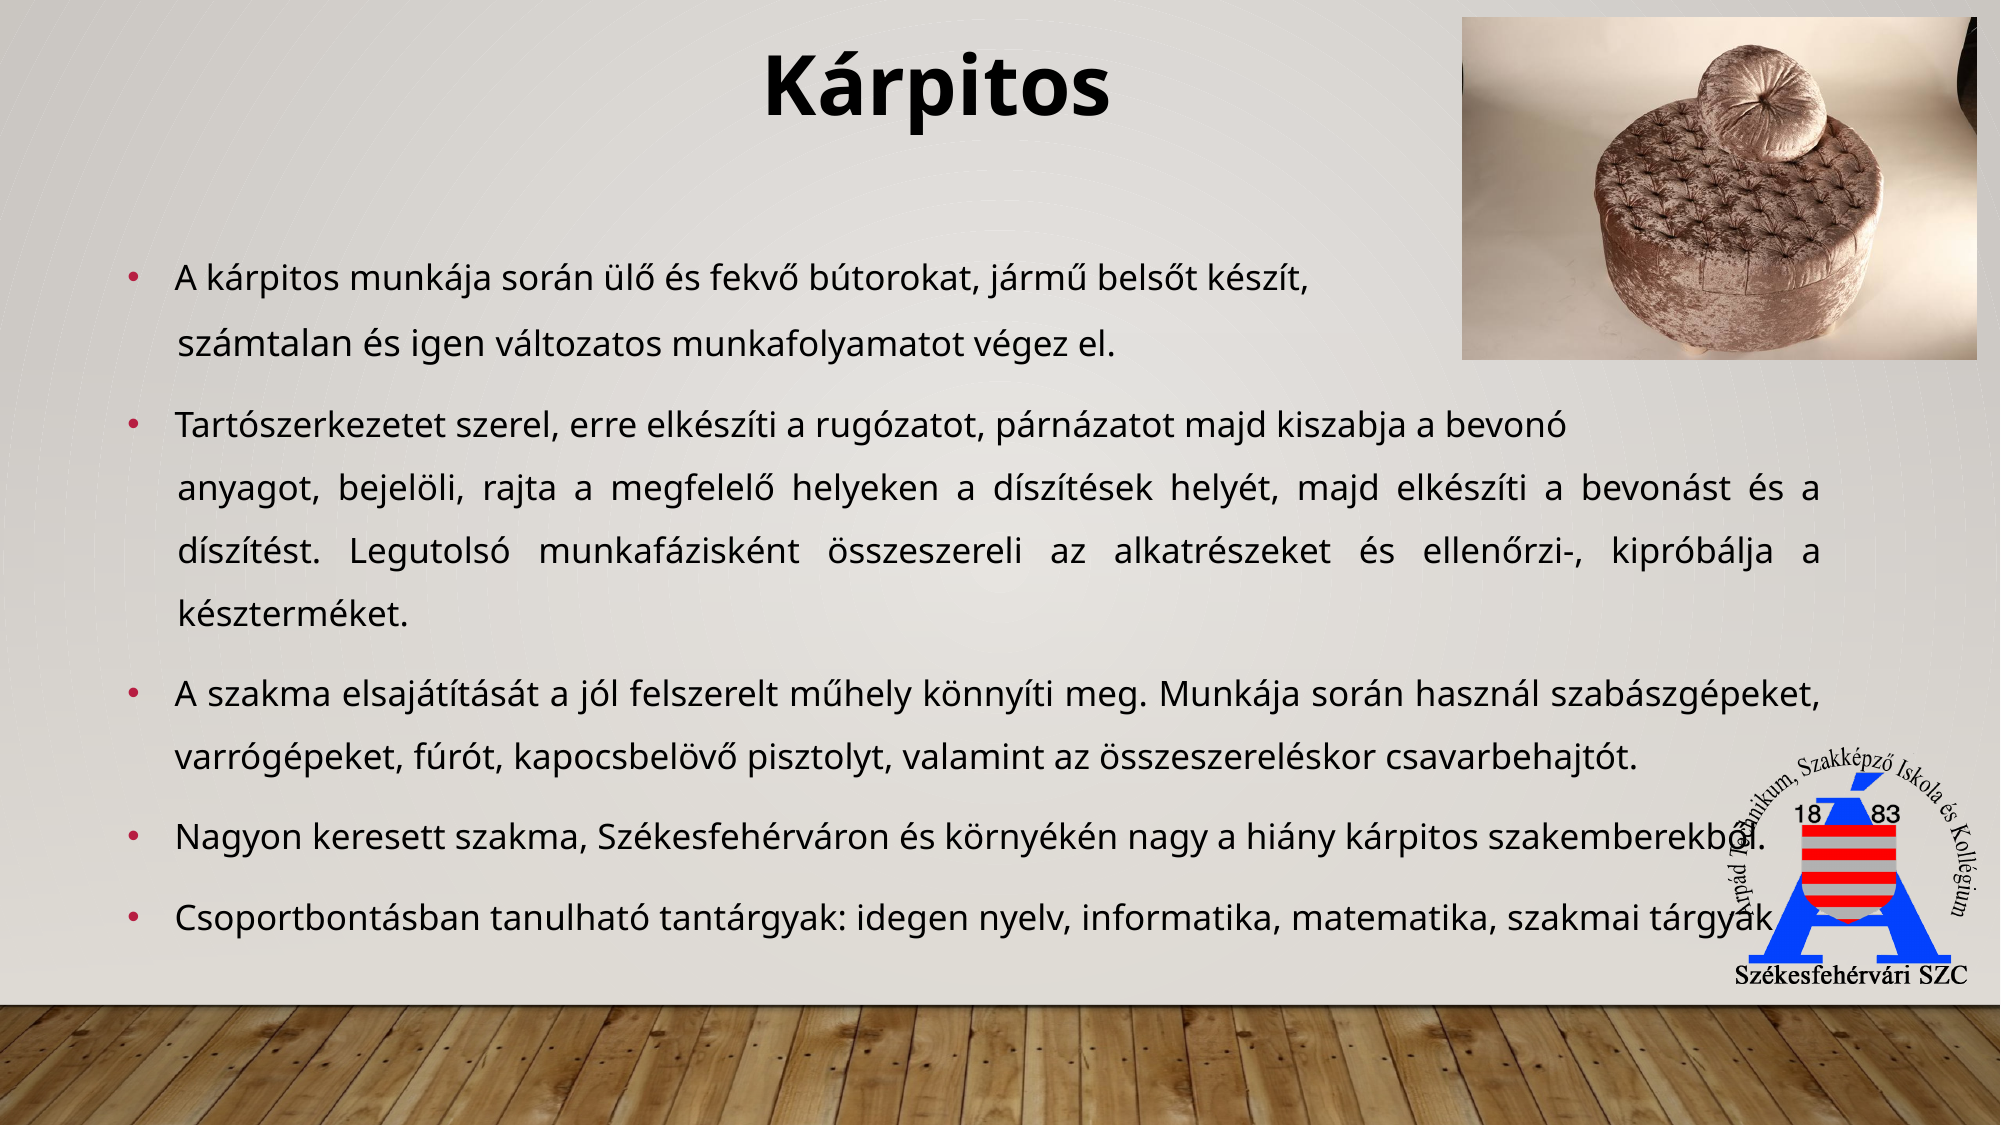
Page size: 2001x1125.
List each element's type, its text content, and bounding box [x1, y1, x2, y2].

picture [1727, 746, 1977, 984]
picture [0, 1005, 2000, 1125]
picture [1462, 16, 1977, 361]
title Kárpitos [112, 6, 1763, 170]
list A kárpitos munkája során ülő és fekvő bútorokat, jármű belsőt készít, számtalan és igen változatos munkafolyamatot végez el. Tartószerkezetet szerel, erre elkészíti a rugózatot, párnázatot majd kiszabja a bevonó anyagot, bejelöli, rajta a megfelelő helyeken a díszítések helyét, majd elkészíti a bevonást és a díszítést. Legutolsó munkafázisként összeszereli az alkatrészeket és ellenőrzi-, kipróbálja a készterméket. A szakma elsajátítását a jól felszerelt műhely könnyíti meg. Munkája során használ szabászgépeket, varrógépeket, fúrót, kapocsbelövő pisztolyt, valamint az összeszereléskor csavarbehajtót. Nagyon keresett szakma, Székesfehérváron és környékén nagy a hiány kárpitos szakemberekből. Csoportbontásban tanulható tantárgyak: idegen nyelv, informatika, matematika, szakmai tárgyak [112, 207, 1838, 1033]
